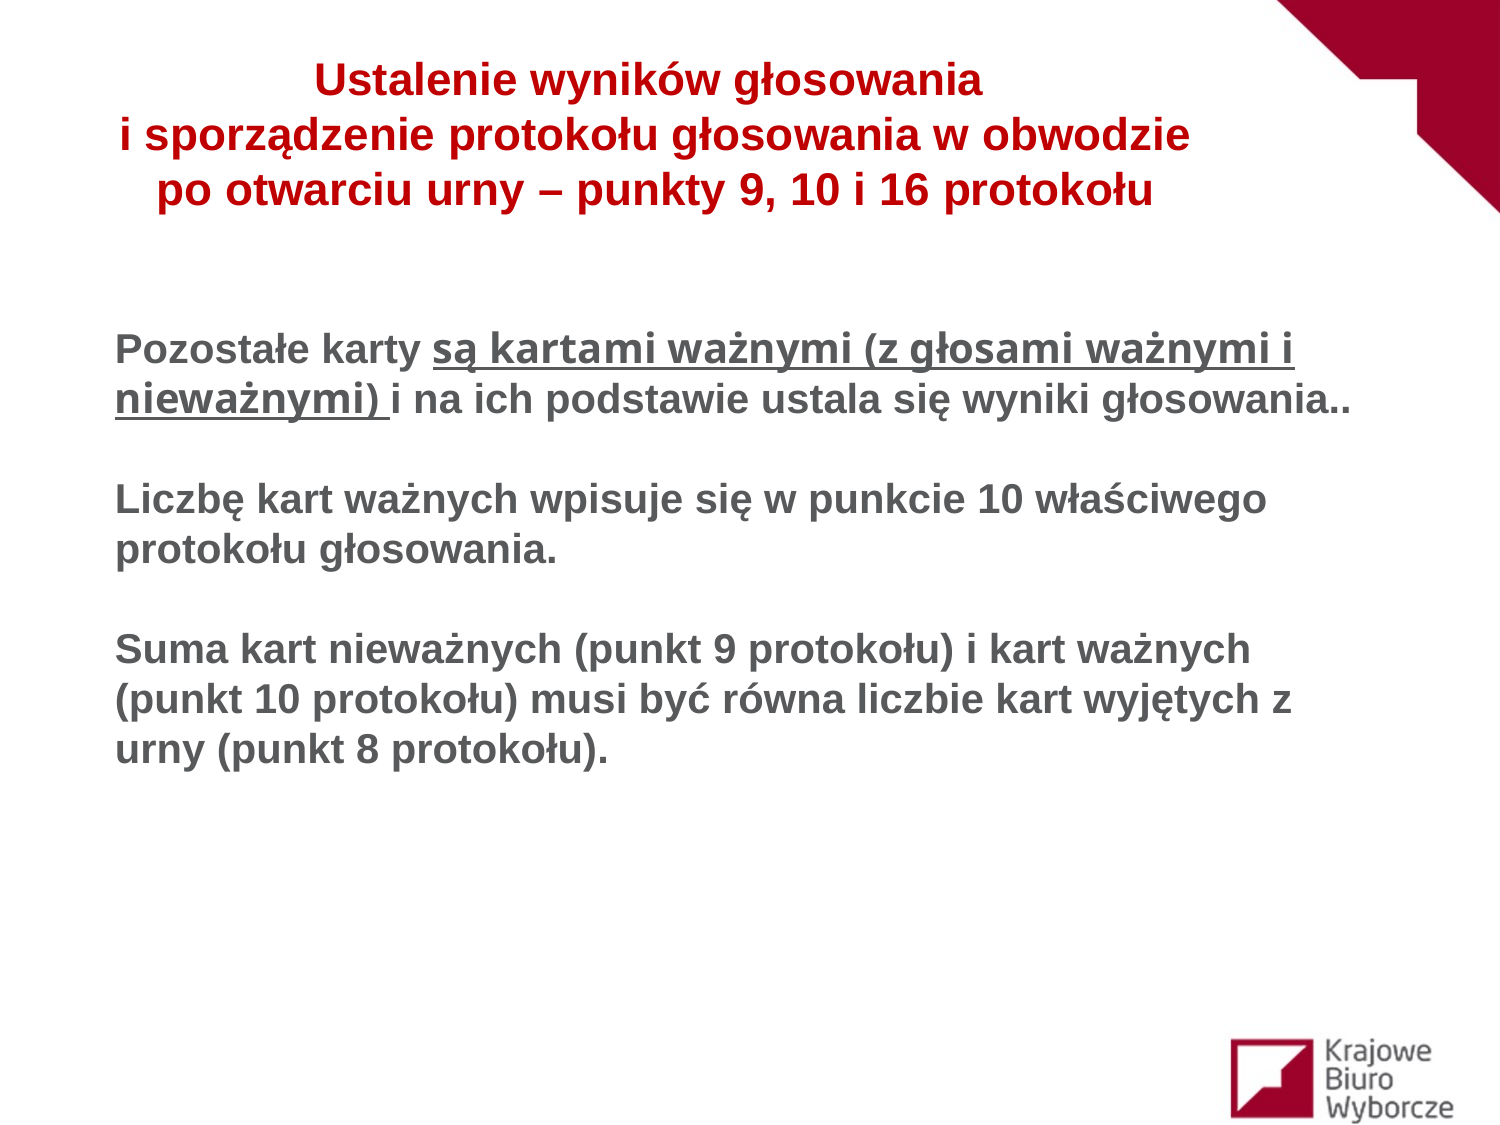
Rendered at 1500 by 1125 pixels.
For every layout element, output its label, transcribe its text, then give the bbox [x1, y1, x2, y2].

text_box Pozostałe karty są kartami ważnymi (z głosami ważnymi i nieważnymi) i na ich podstawie ustala się wyniki głosowania.. Liczbę kart ważnych wpisuje się w punkcie 10 właściwego protokołu głosowania. Suma kart nieważnych (punkt 9 protokołu) i kart ważnych (punkt 10 protokołu) musi być równa liczbie kart wyjętych z urny (punkt 8 protokołu). [100, 314, 1388, 780]
picture [0, 0, 1500, 1125]
text_box Ustalenie wyników głosowania i sporządzenie protokołu głosowania w obwodzie po otwarciu urny – punkty 9, 10 i 16 protokołu [76, 42, 1235, 223]
